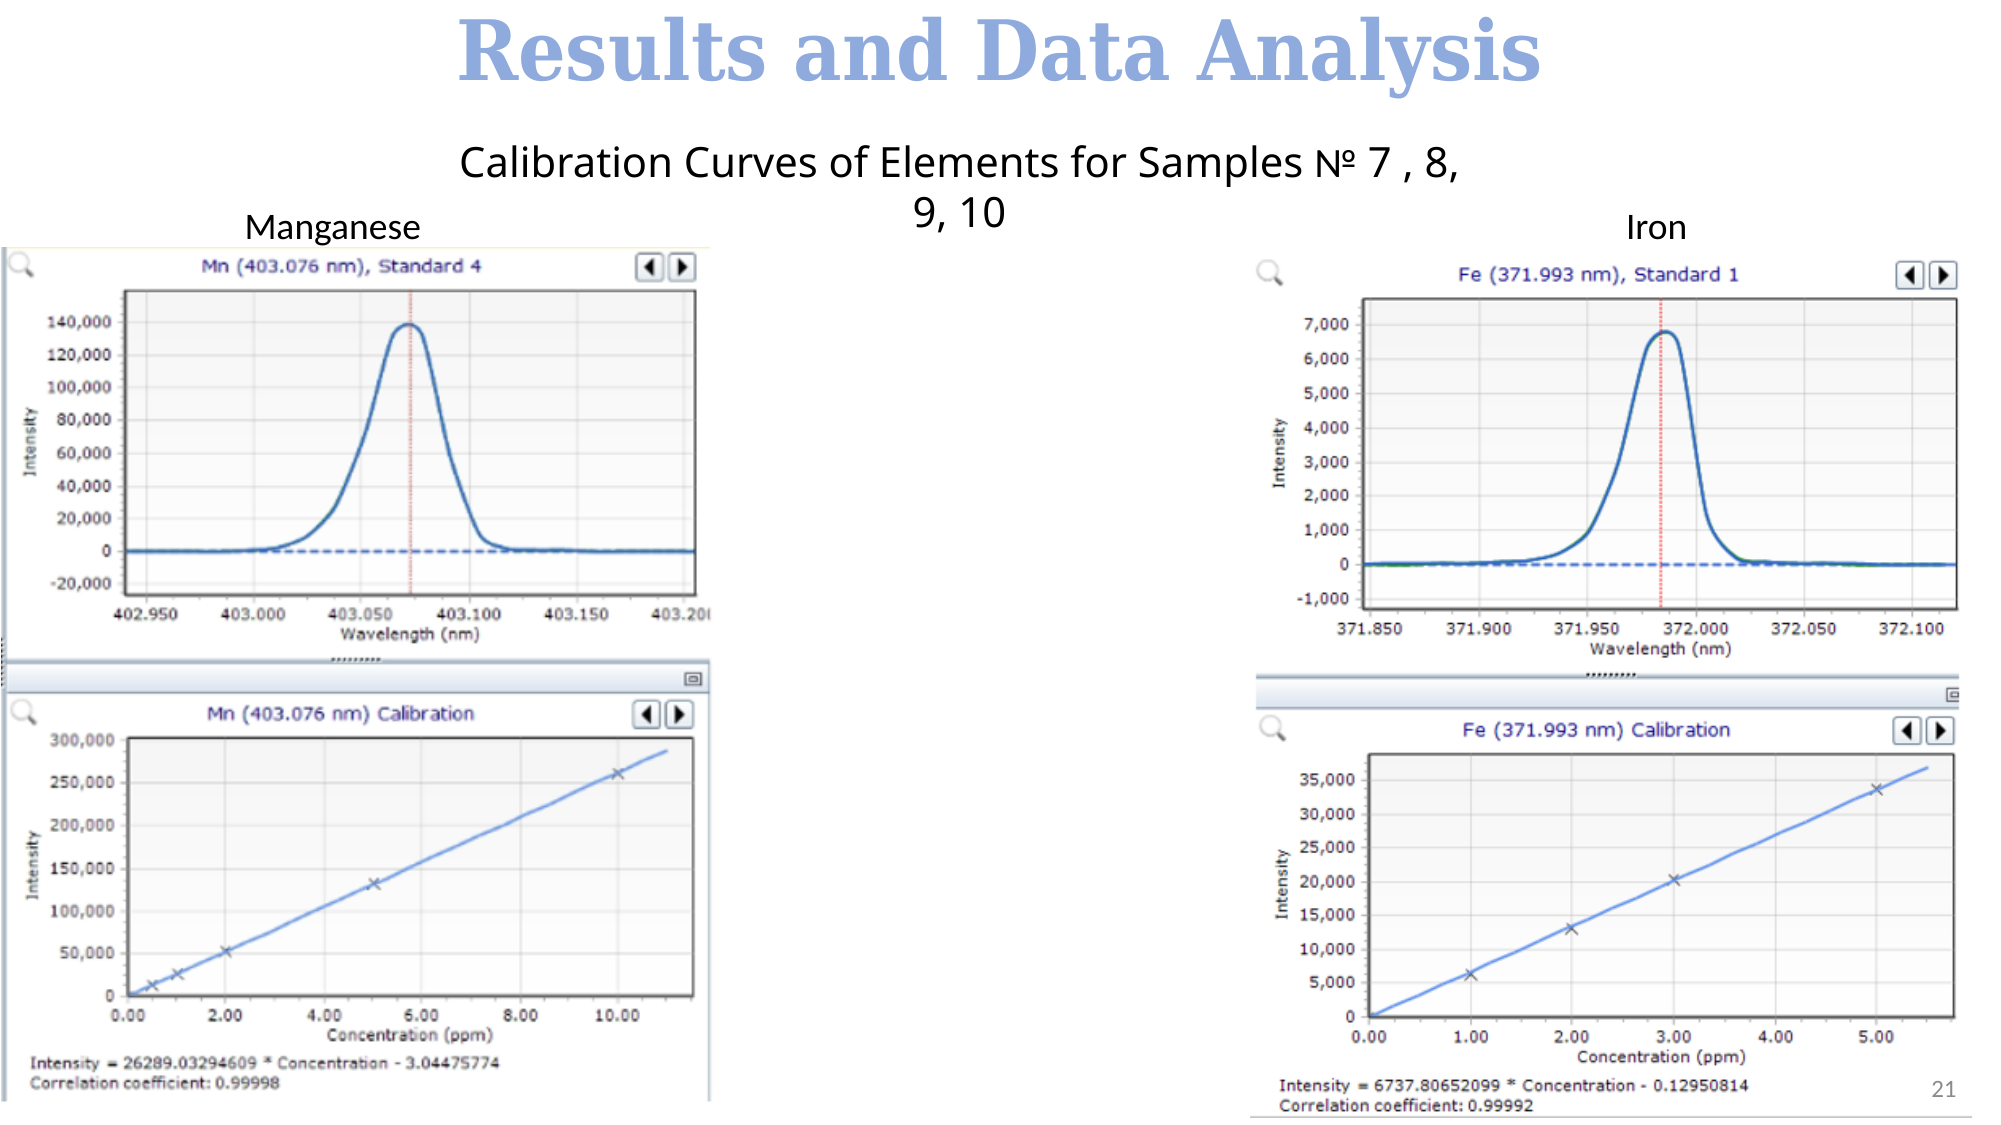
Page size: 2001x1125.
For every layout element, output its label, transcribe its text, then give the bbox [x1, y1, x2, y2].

picture [1250, 247, 1972, 1118]
picture [1, 247, 718, 1118]
title Results and Data Analysis [0, 0, 2000, 107]
text_box Manganese [229, 194, 724, 255]
text_box Iron [1611, 194, 2000, 255]
text_box Calibration Curves of Elements for Samples № 7 , 8, 9, 10 [439, 128, 1480, 339]
